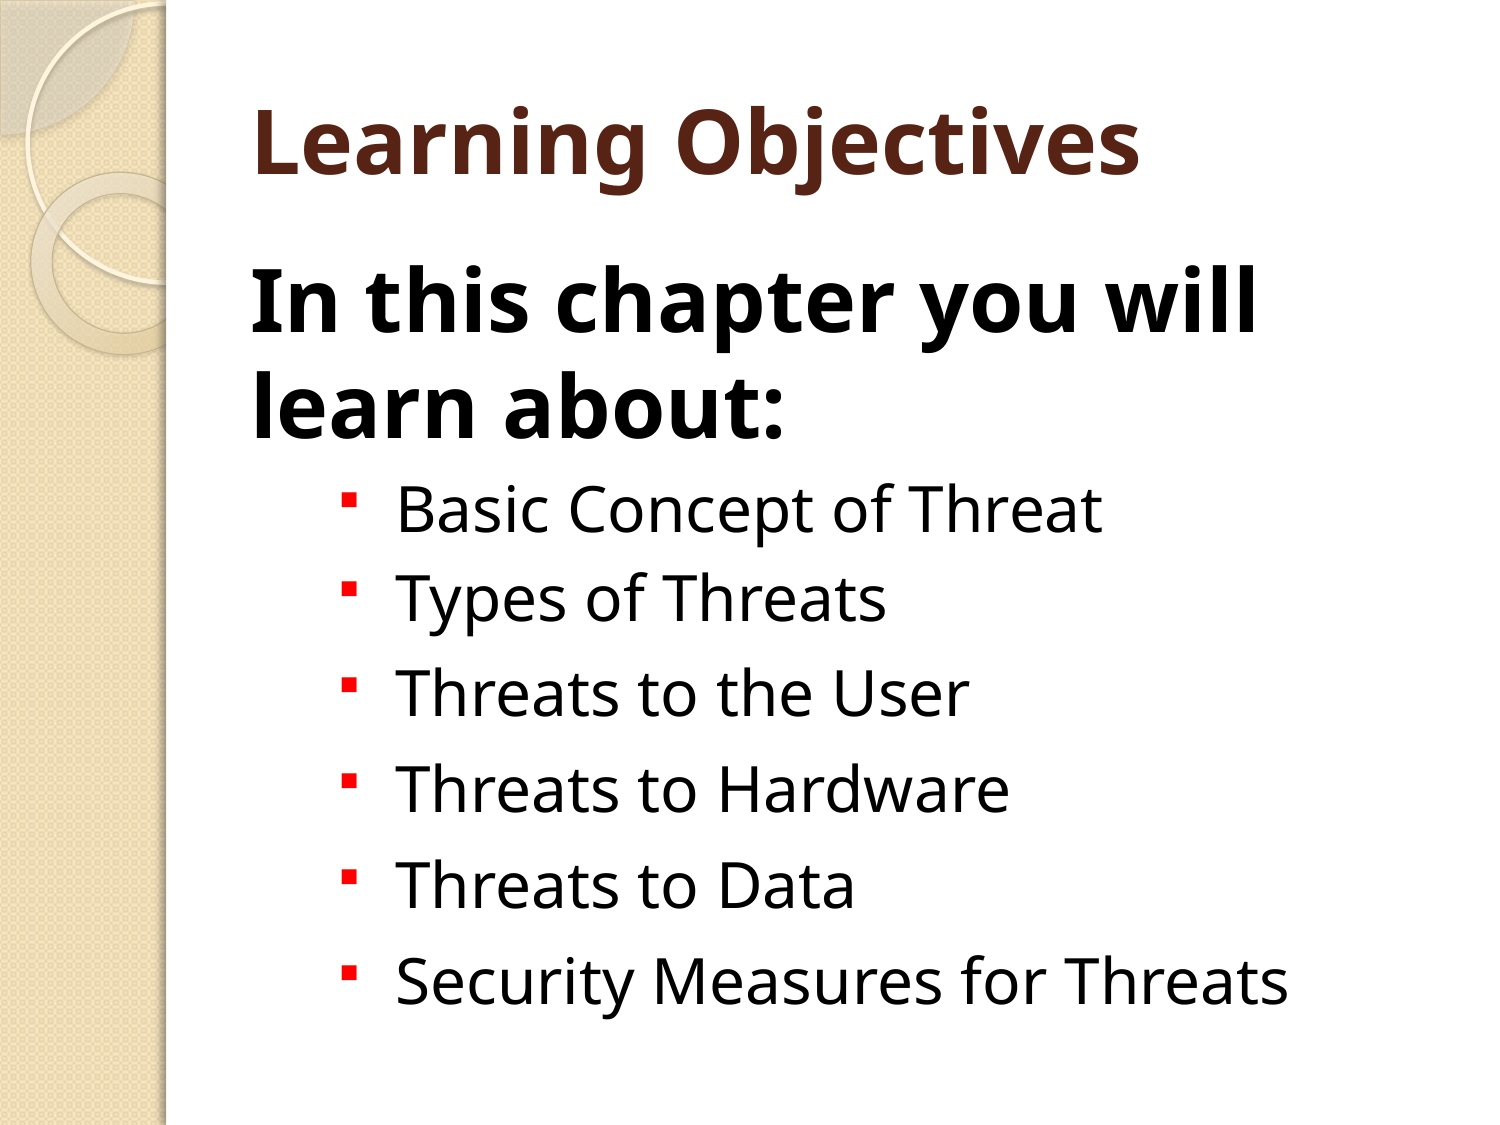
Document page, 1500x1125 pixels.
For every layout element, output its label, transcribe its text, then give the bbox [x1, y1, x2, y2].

list In this chapter you will learn about: Basic Concept of Threat Types of Threats Threats to the User Threats to Hardware Threats to Data Security Measures for Threats [235, 237, 1466, 1025]
title Learning Objectives [235, 45, 1466, 233]
